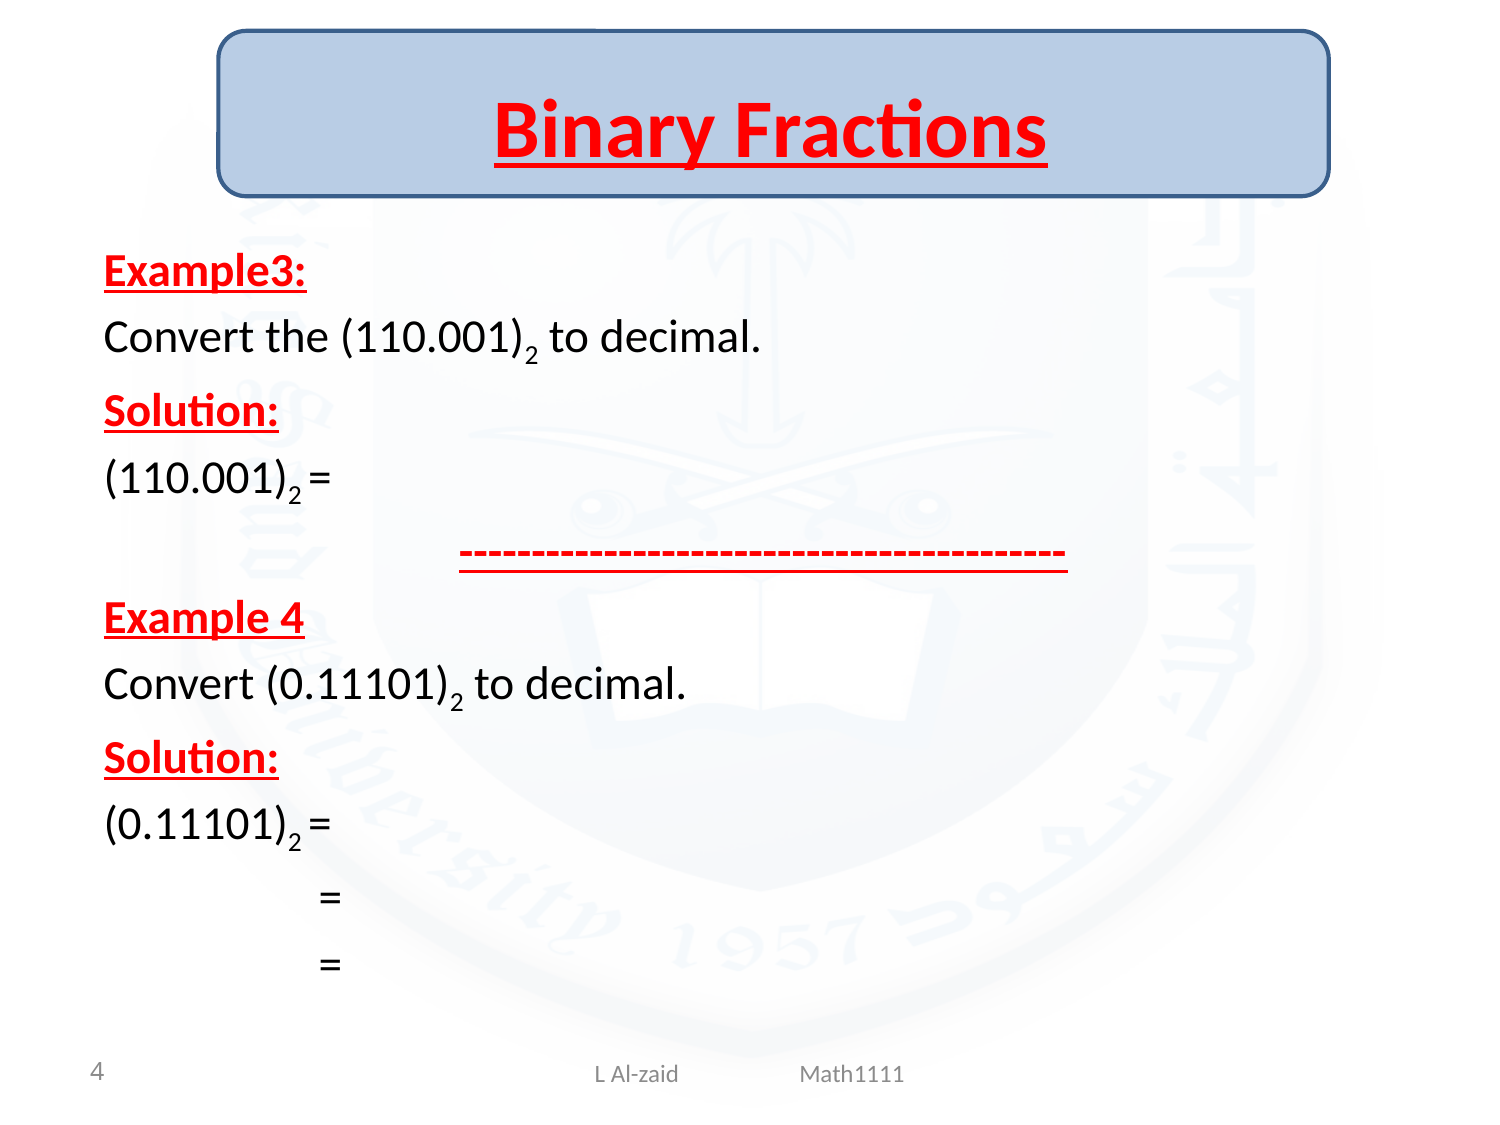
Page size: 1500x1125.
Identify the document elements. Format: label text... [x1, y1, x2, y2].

slide_number 4 [75, 1042, 425, 1103]
text_box Binary Fractions [312, 66, 1063, 227]
list Example3: Convert the (110.001)2 to decimal. Solution: (110.001)2 = ------------------------------------------ Example 4 Convert (0.11101)2 to decimal. Solution: (0.11101)2 = = = [88, 231, 1439, 1064]
footer L Al-zaid Math1111 [512, 1042, 988, 1103]
text_box [216, 28, 1331, 199]
